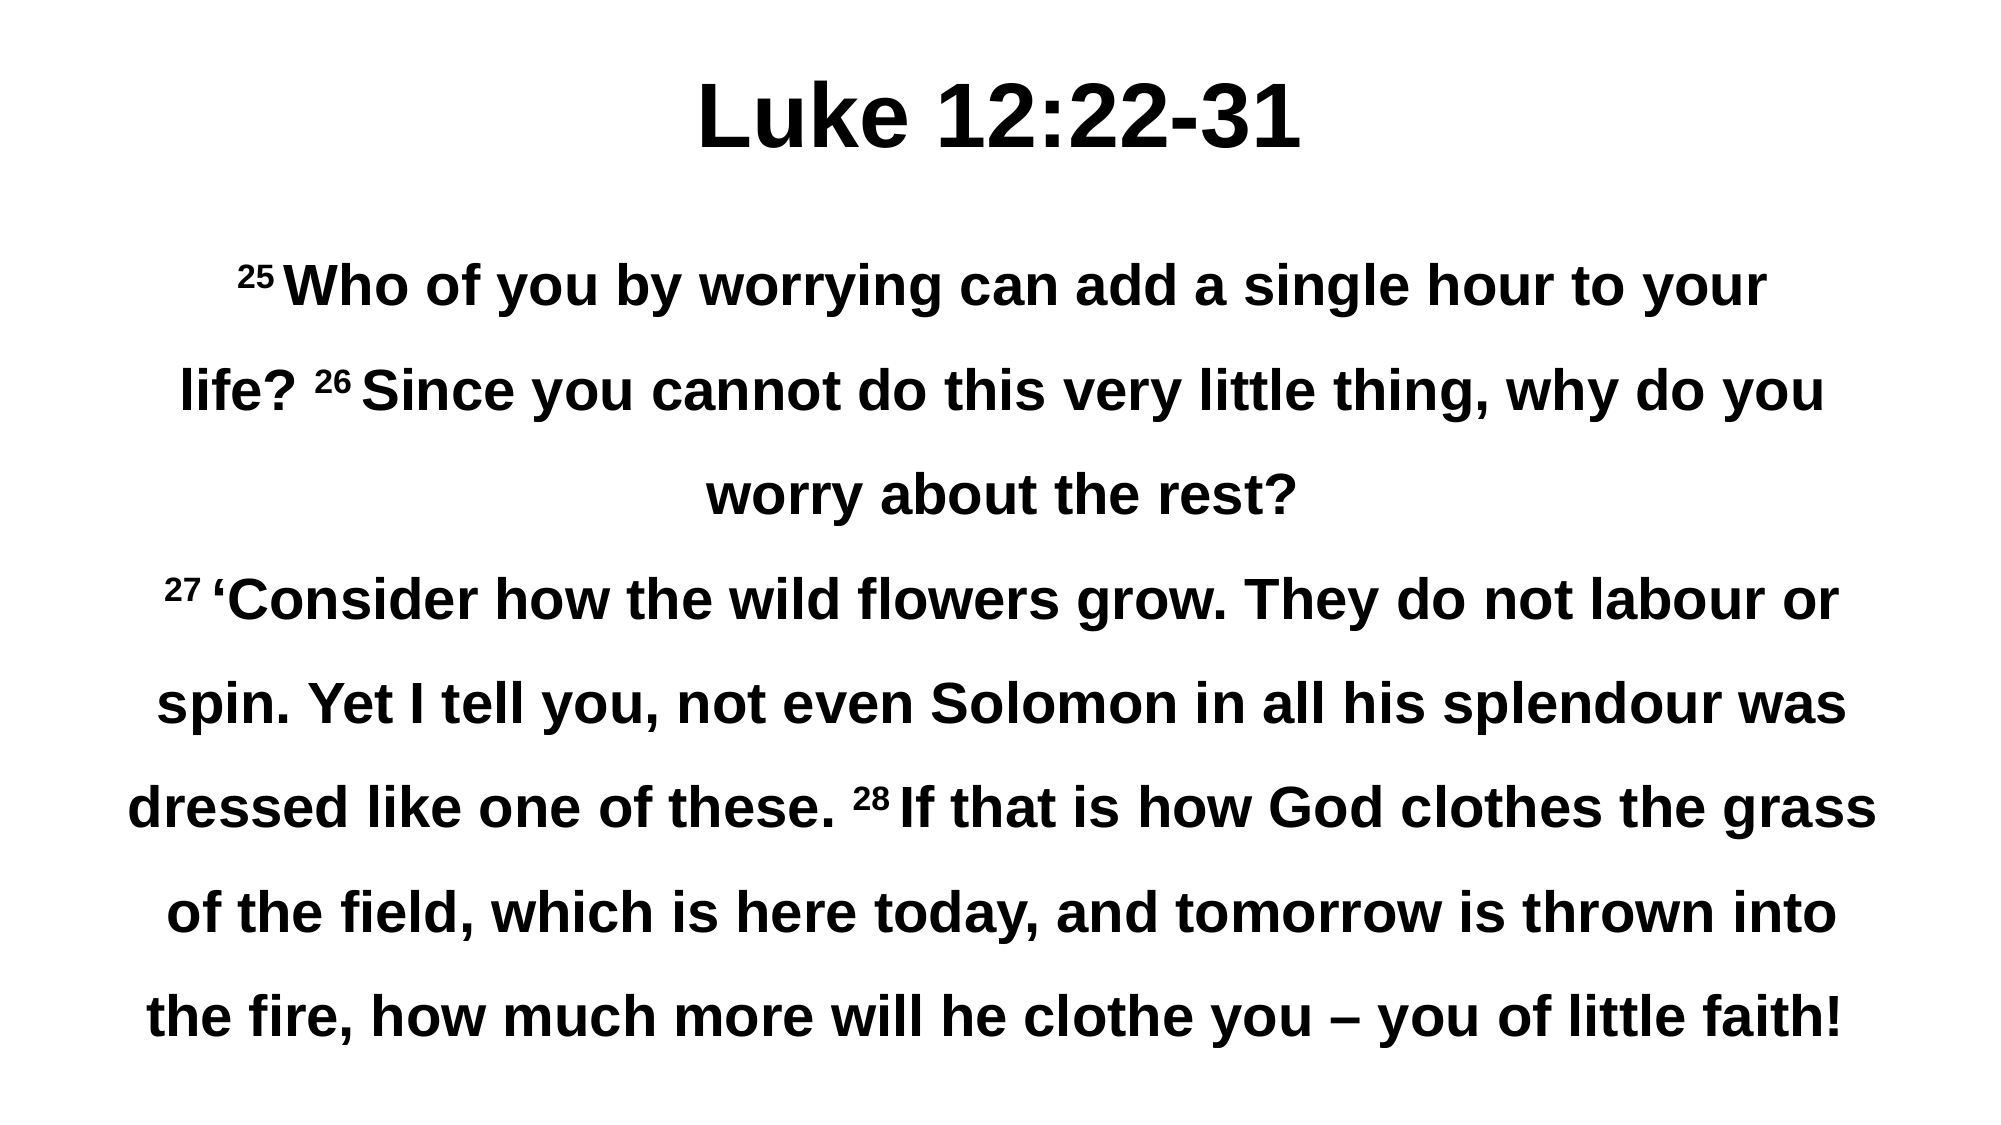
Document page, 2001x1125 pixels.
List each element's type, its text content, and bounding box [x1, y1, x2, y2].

title Luke 12:22-31 [137, 8, 1863, 205]
list 25 Who of you by worrying can add a single hour to your life? 26 Since you cannot do this very little thing, why do you worry about the rest? 27 ‘Consider how the wild flowers grow. They do not labour or spin. Yet I tell you, not even Solomon in all his splendour was dressed like one of these. 28 If that is how God clothes the grass of the field, which is here today, and tomorrow is thrown into the fire, how much more will he clothe you – you of little faith! [111, 205, 1895, 1075]
